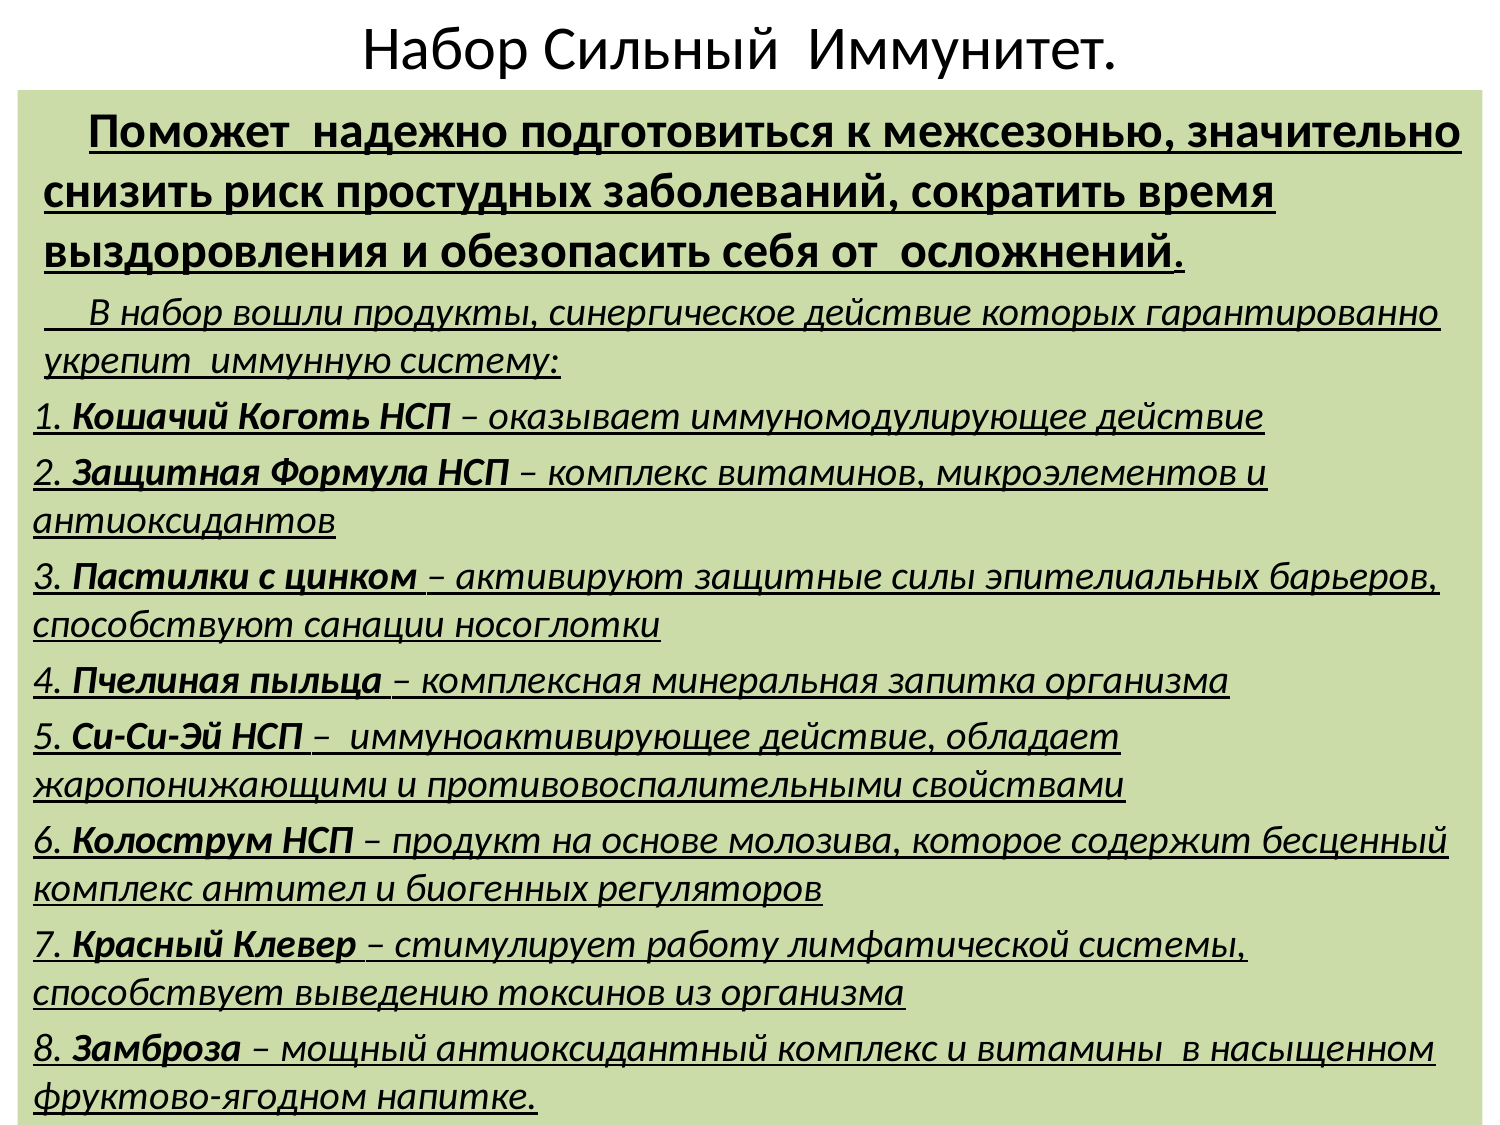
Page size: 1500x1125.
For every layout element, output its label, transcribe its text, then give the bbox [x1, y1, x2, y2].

list Поможет надежно подготовиться к межсезонью, значительно снизить риск простудных заболеваний, сократить время выздоровления и обезопасить себя от осложнений. В набор вошли продукты, синергическое действие которых гарантированно укрепит иммунную систему: 1. Кошачий Коготь НСП – оказывает иммуномодулирующее действие 2. Защитная Формула НСП – комплекс витаминов, микроэлементов и антиоксидантов 3. Пастилки с цинком – активируют защитные силы эпителиальных барьеров, способствуют санации носоглотки 4. Пчелиная пыльца – комплексная минеральная запитка организма 5. Cи-Cи-Эй НСП – иммуноактивирующее действие, обладает жаропонижающими и противовоспалительными свойствами 6. Колострум НСП – продукт на основе молозива, которое содержит бесценный комплекс антител и биогенных регуляторов 7. Красный Клевер – стимулирует работу лимфатической системы, способствует выведению токсинов из организма 8. Замброза – мощный антиоксидантный комплекс и витамины в насыщенном фруктово-ягодном напитке. [17, 90, 1483, 1125]
title Набор Сильный Иммунитет. [171, 0, 1324, 90]
